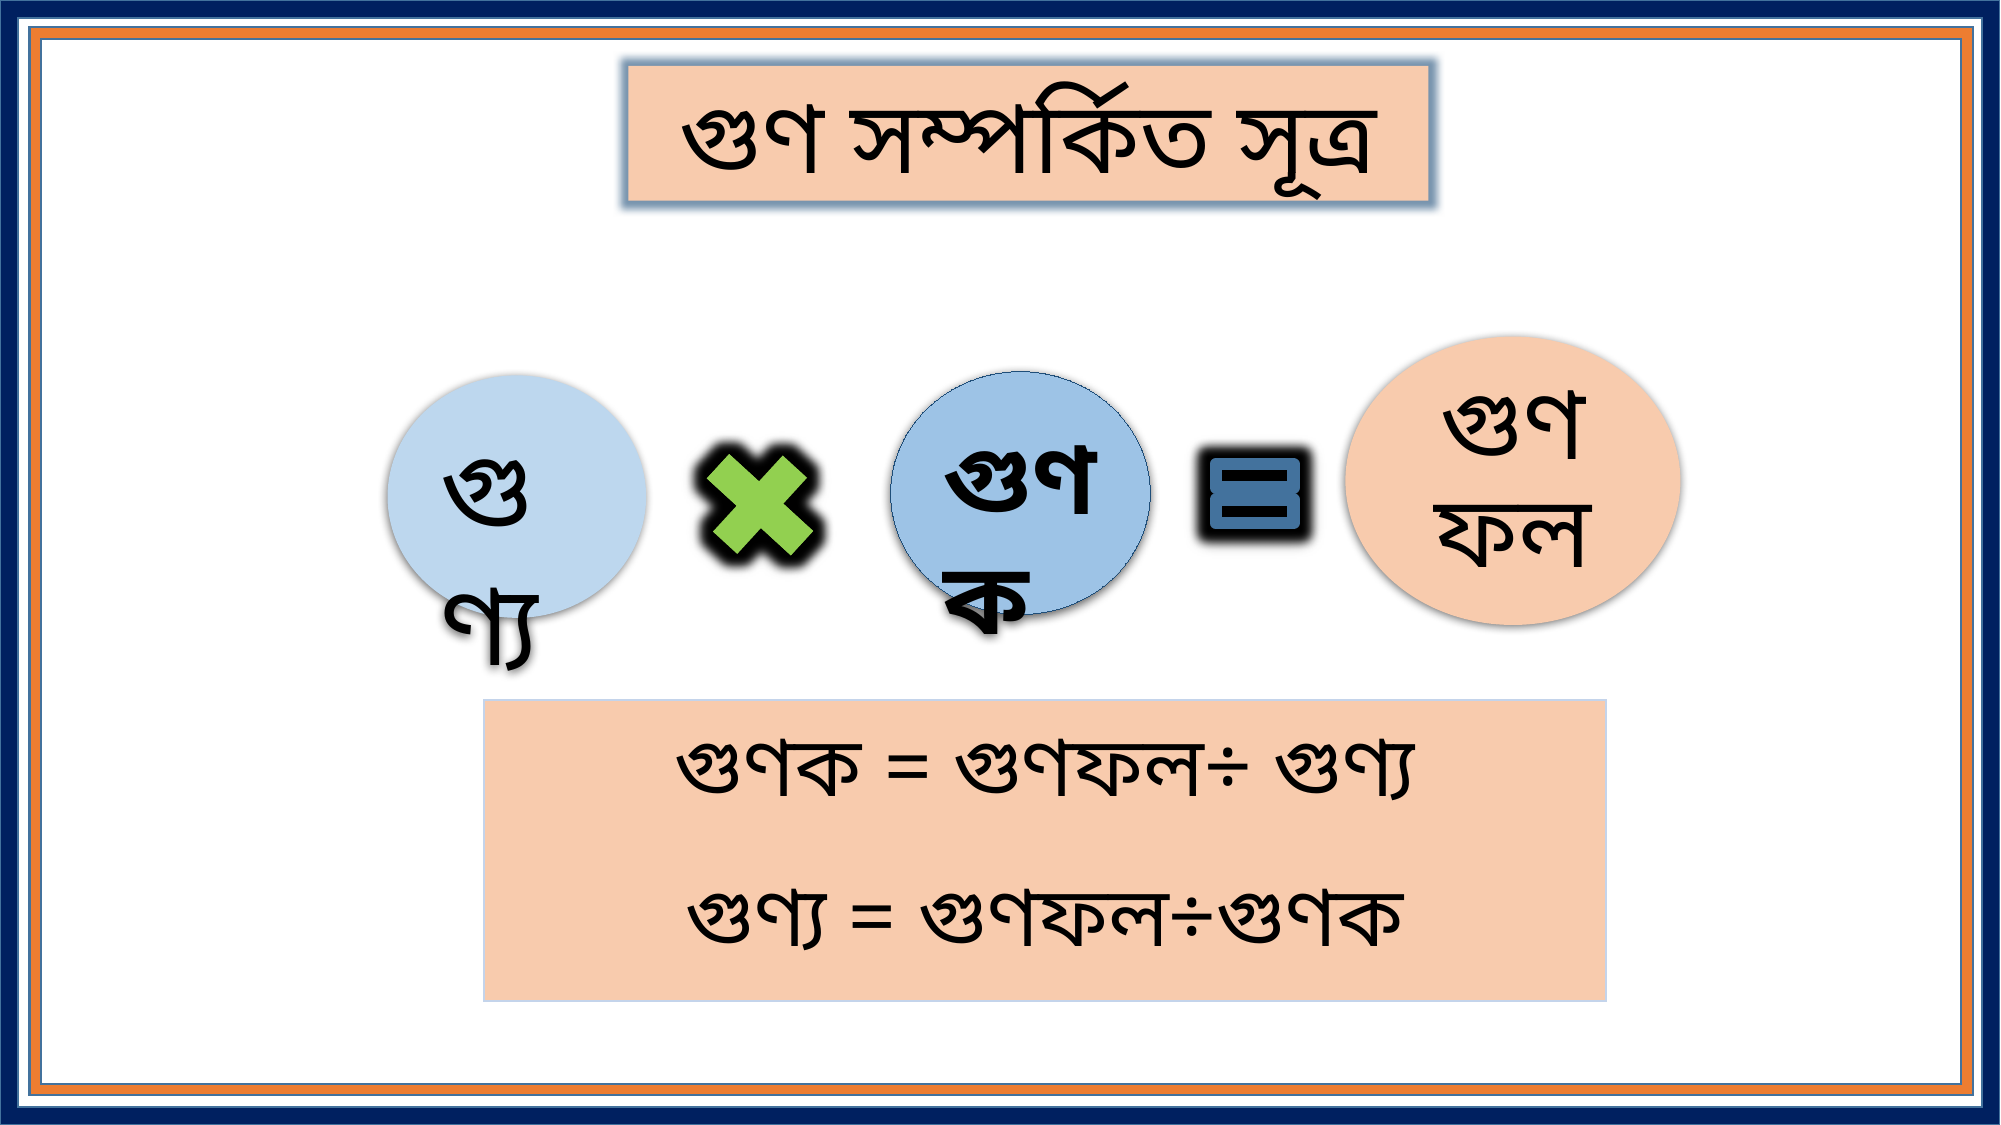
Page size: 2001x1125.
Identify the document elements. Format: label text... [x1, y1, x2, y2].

text_box গুণ সম্পর্কিত সূত্র [628, 65, 1429, 201]
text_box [1201, 443, 1308, 544]
text_box গুণক [890, 371, 1151, 615]
table_header গুণক = গুণফল÷ গুণ্য [485, 701, 1605, 850]
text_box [1345, 336, 1681, 625]
text_box গুণ্য [387, 375, 647, 618]
text_box [28, 26, 1974, 1096]
table_cell গুণ্য = গুণফল÷গুণক [485, 850, 1605, 1000]
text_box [682, 434, 838, 575]
text_box [0, 0, 2000, 1125]
